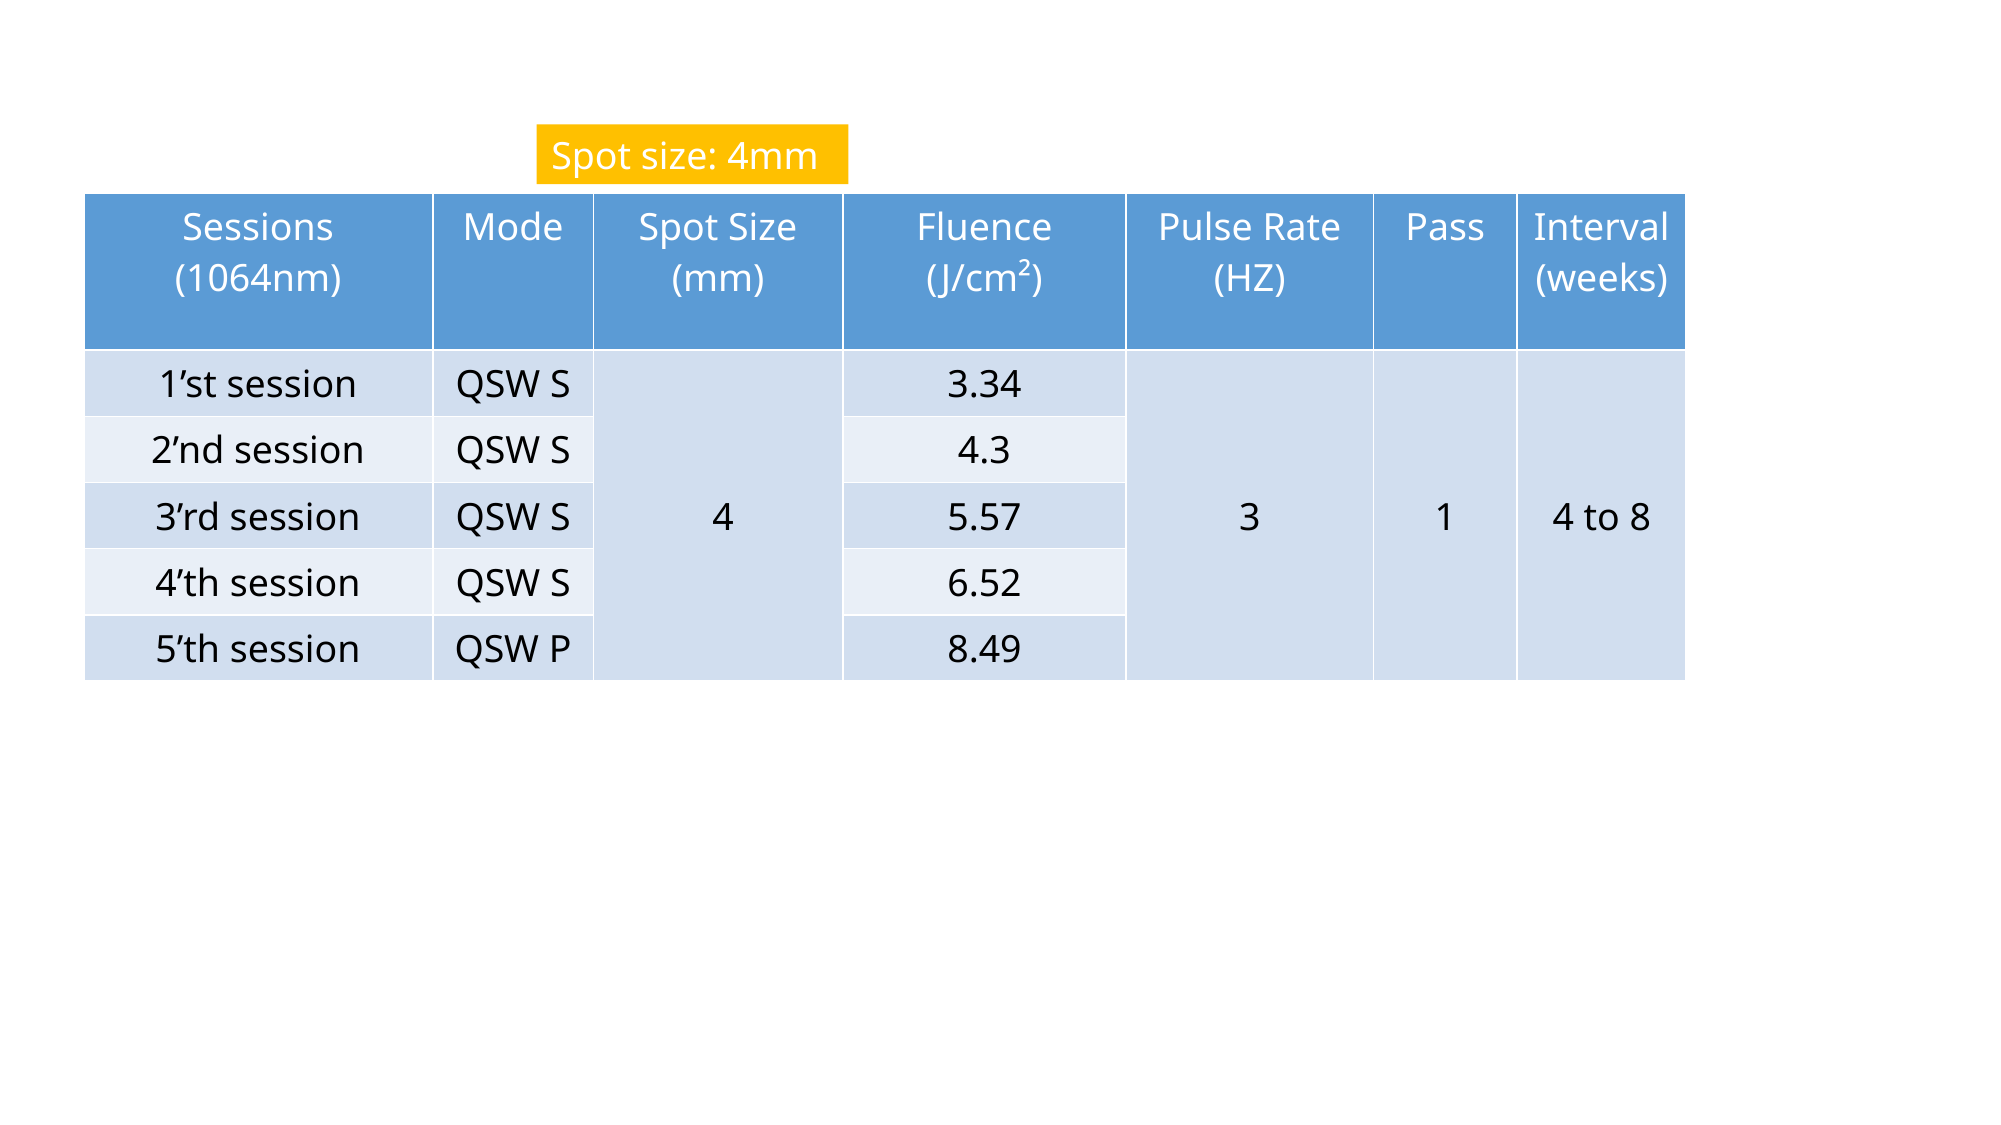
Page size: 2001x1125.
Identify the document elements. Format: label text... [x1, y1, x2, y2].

table_cell 4’th session [85, 549, 432, 614]
table_cell 8.49 [844, 616, 1125, 680]
table_cell 4 to 8 [1518, 351, 1685, 680]
table_cell QSW S [434, 483, 593, 548]
table_cell 3’rd session [85, 483, 432, 548]
table_cell 3 [1127, 351, 1373, 680]
table_cell 4.3 [844, 417, 1125, 482]
table_cell 2’nd session [85, 417, 432, 482]
table_cell QSW S [434, 417, 593, 482]
table_cell QSW S [434, 351, 593, 416]
table_cell QSW P [434, 616, 593, 680]
table_header Interval (weeks) [1518, 194, 1685, 349]
table_header Mode [434, 194, 593, 349]
table_cell QSW S [434, 549, 593, 614]
table_header Sessions (1064nm) [85, 194, 432, 349]
table_cell 1 [1374, 351, 1516, 680]
table_cell 3.34 [844, 351, 1125, 416]
table_header Pulse Rate (HZ) [1127, 194, 1373, 349]
text_box Spot size: 4mm [536, 124, 849, 185]
table_cell 1’st session [85, 351, 432, 416]
table_cell 5.57 [844, 483, 1125, 548]
table_cell 4 [594, 351, 842, 680]
table_header Fluence (J/cm²) [844, 194, 1125, 349]
table_cell 5’th session [85, 616, 432, 680]
table_cell 6.52 [844, 549, 1125, 614]
table_header Spot Size (mm) [594, 194, 842, 349]
table_header Pass [1374, 194, 1516, 349]
